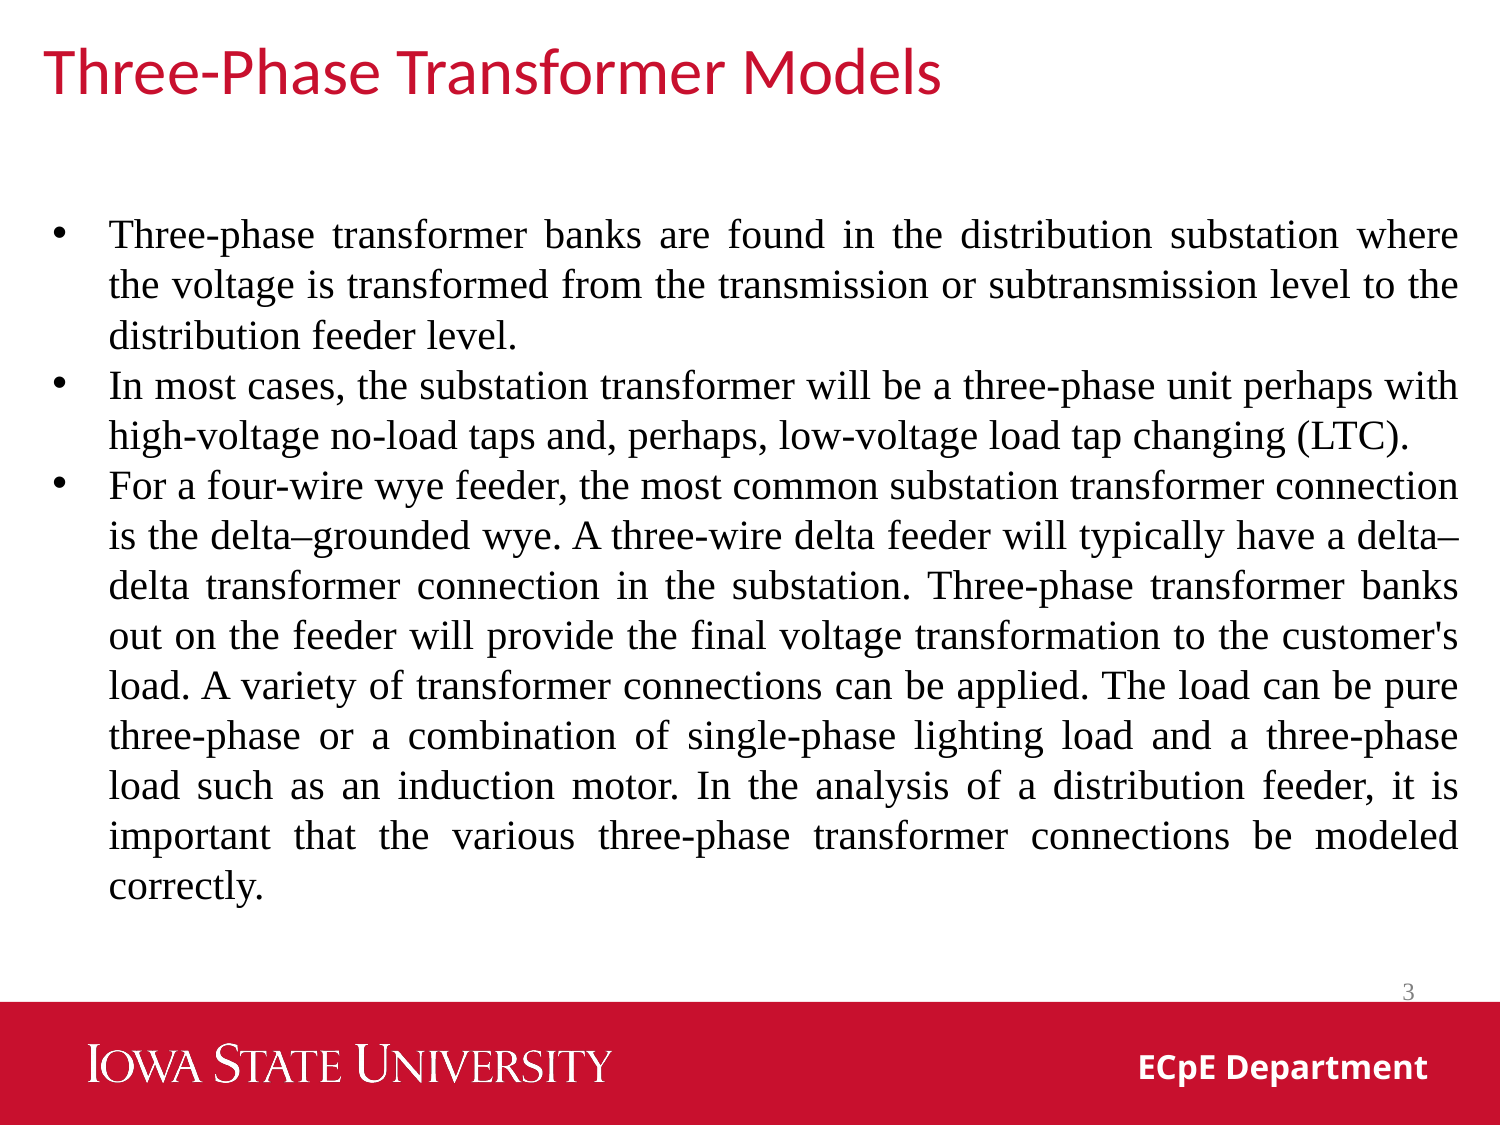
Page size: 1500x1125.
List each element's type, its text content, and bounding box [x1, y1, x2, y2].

text_box Three-Phase Transformer Models [29, 20, 959, 116]
picture [87, 1043, 613, 1087]
text_box Three-phase transformer banks are found in the distribution substation where the voltage is transformed from the transmission or subtransmission level to the distribution feeder level. In most cases, the substation transformer will be a three-phase unit perhaps with high-voltage no-load taps and, perhaps, low-voltage load tap changing (LTC). For a four-wire wye feeder, the most common substation transformer connection is the delta–grounded wye. A three-wire delta feeder will typically have a delta–delta transformer connection in the substation. Three-phase transformer banks out on the feeder will provide the final voltage transformation to the customer's load. A variety of transformer connections can be applied. The load can be pure three-phase or a combination of single-phase lighting load and a three-phase load such as an induction motor. In the analysis of a distribution feeder, it is important that the various three-phase transformer connections be modeled correctly. [37, 199, 1475, 915]
